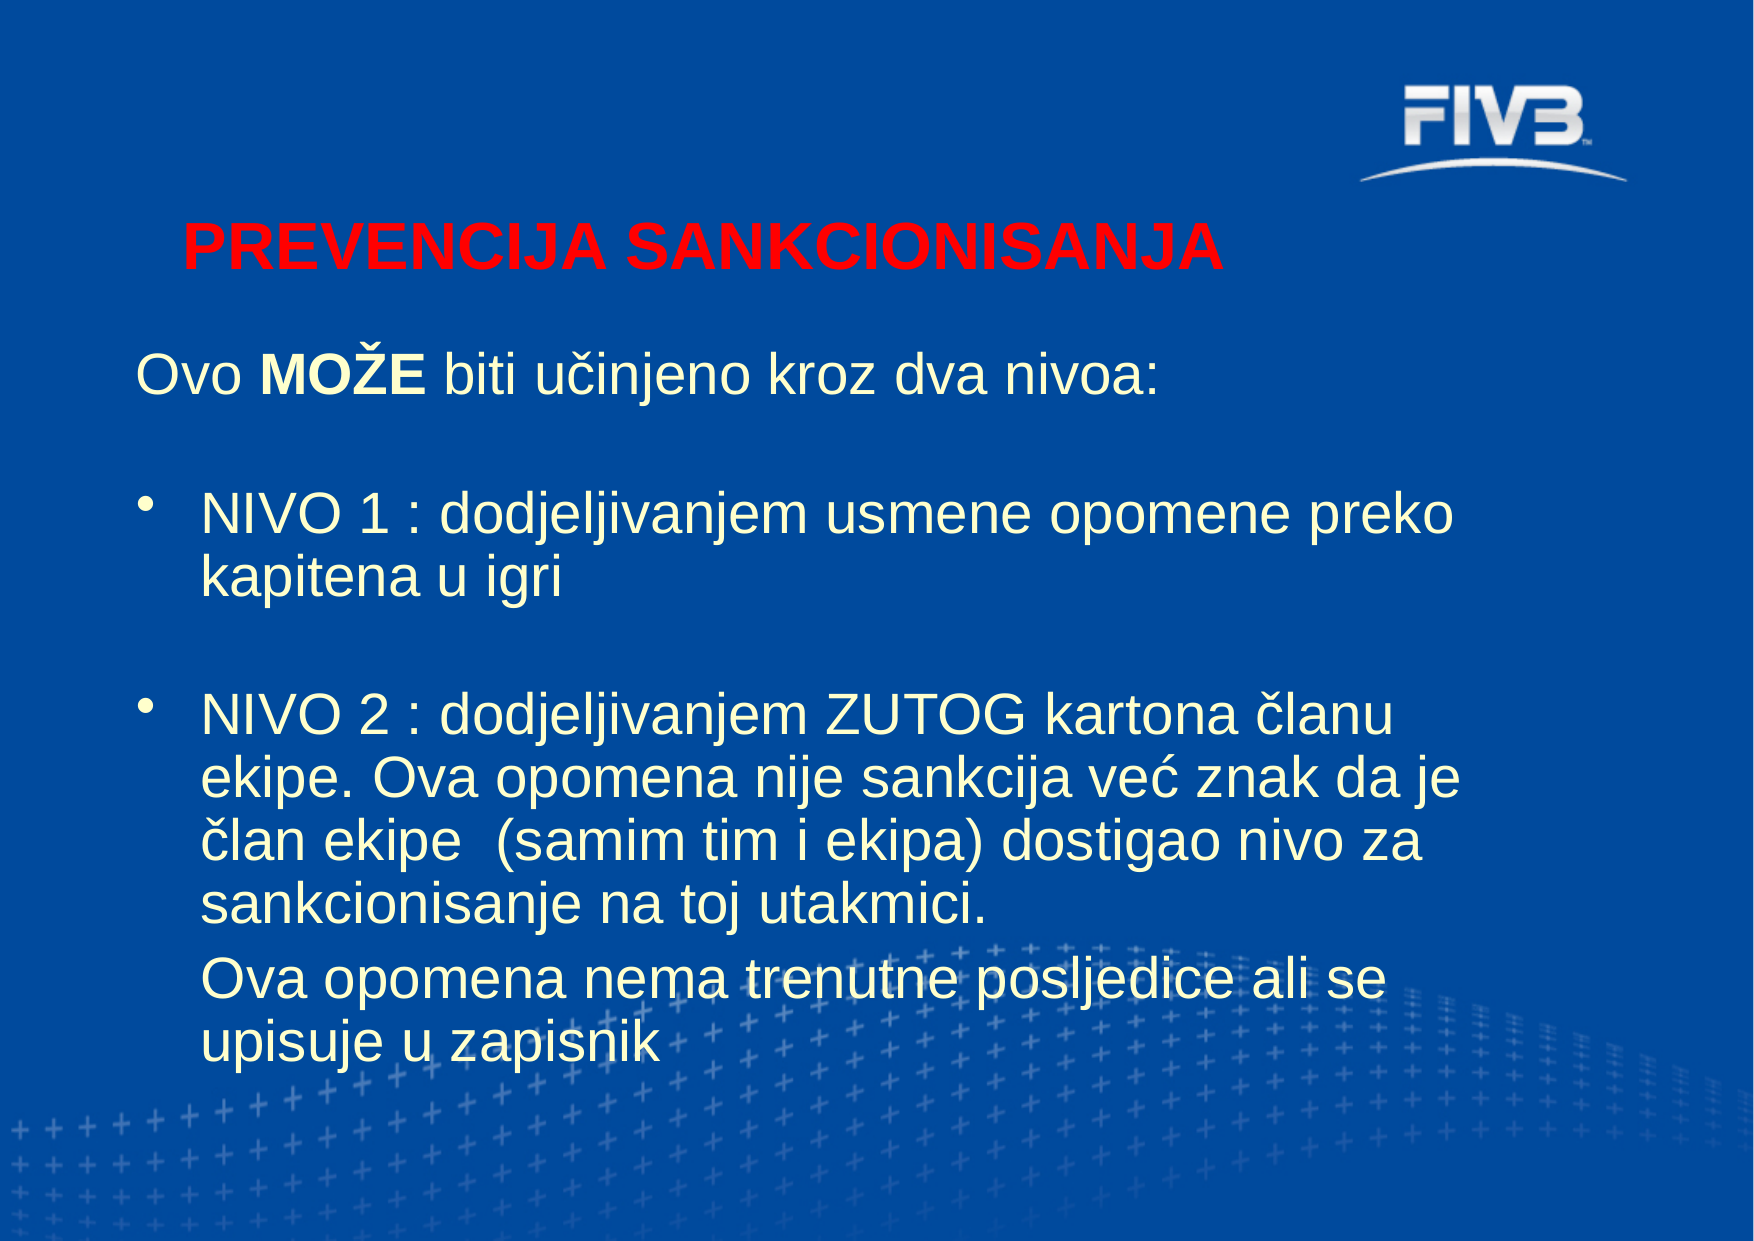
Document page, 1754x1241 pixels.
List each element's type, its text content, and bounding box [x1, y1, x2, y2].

list Ovo MOŽE biti učinjeno kroz dva nivoa: NIVO 1 : dodjeljivanjem usmene opomene preko kapitena u igri NIVO 2 : dodjeljivanjem ZUTOG kartona članu ekipe. Ova opomena nije sankcija već znak da je član ekipe (samim tim i ekipa) dostigao nivo za sankcionisanje na toj utakmici. Ova opomena nema trenutne posljedice ali se upisuje u zapisnik [120, 336, 1576, 1153]
picture [0, 0, 1754, 1241]
title PREVENCIJA SANKCIONISANJA [167, 194, 1556, 308]
